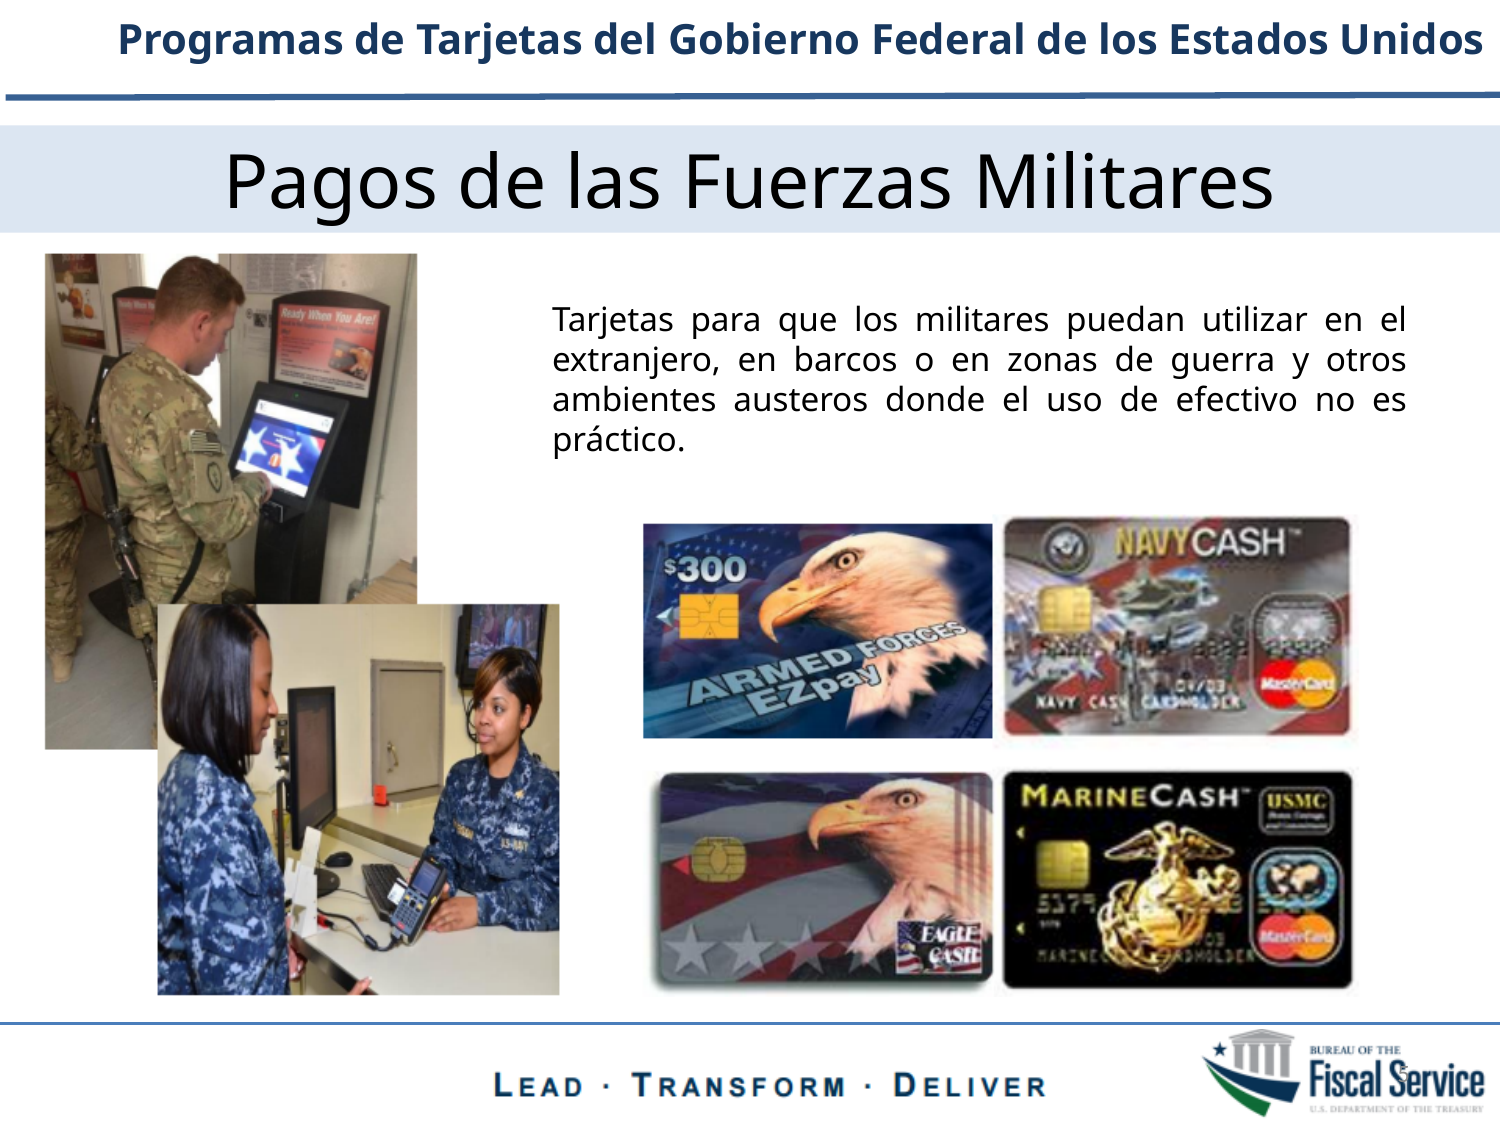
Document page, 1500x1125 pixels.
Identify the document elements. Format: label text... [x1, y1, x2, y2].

picture [631, 510, 1367, 997]
picture [483, 1029, 1500, 1125]
slide_number 5 [1074, 1042, 1425, 1103]
text_box Tarjetas para que los militares puedan utilizar en el extranjero, en barcos o en zonas de guerra y otros ambientes austeros donde el uso de efectivo no es práctico. [583, 290, 1424, 466]
picture [0, 243, 580, 997]
title Pagos de las Fuerzas Militares [0, 125, 1500, 233]
